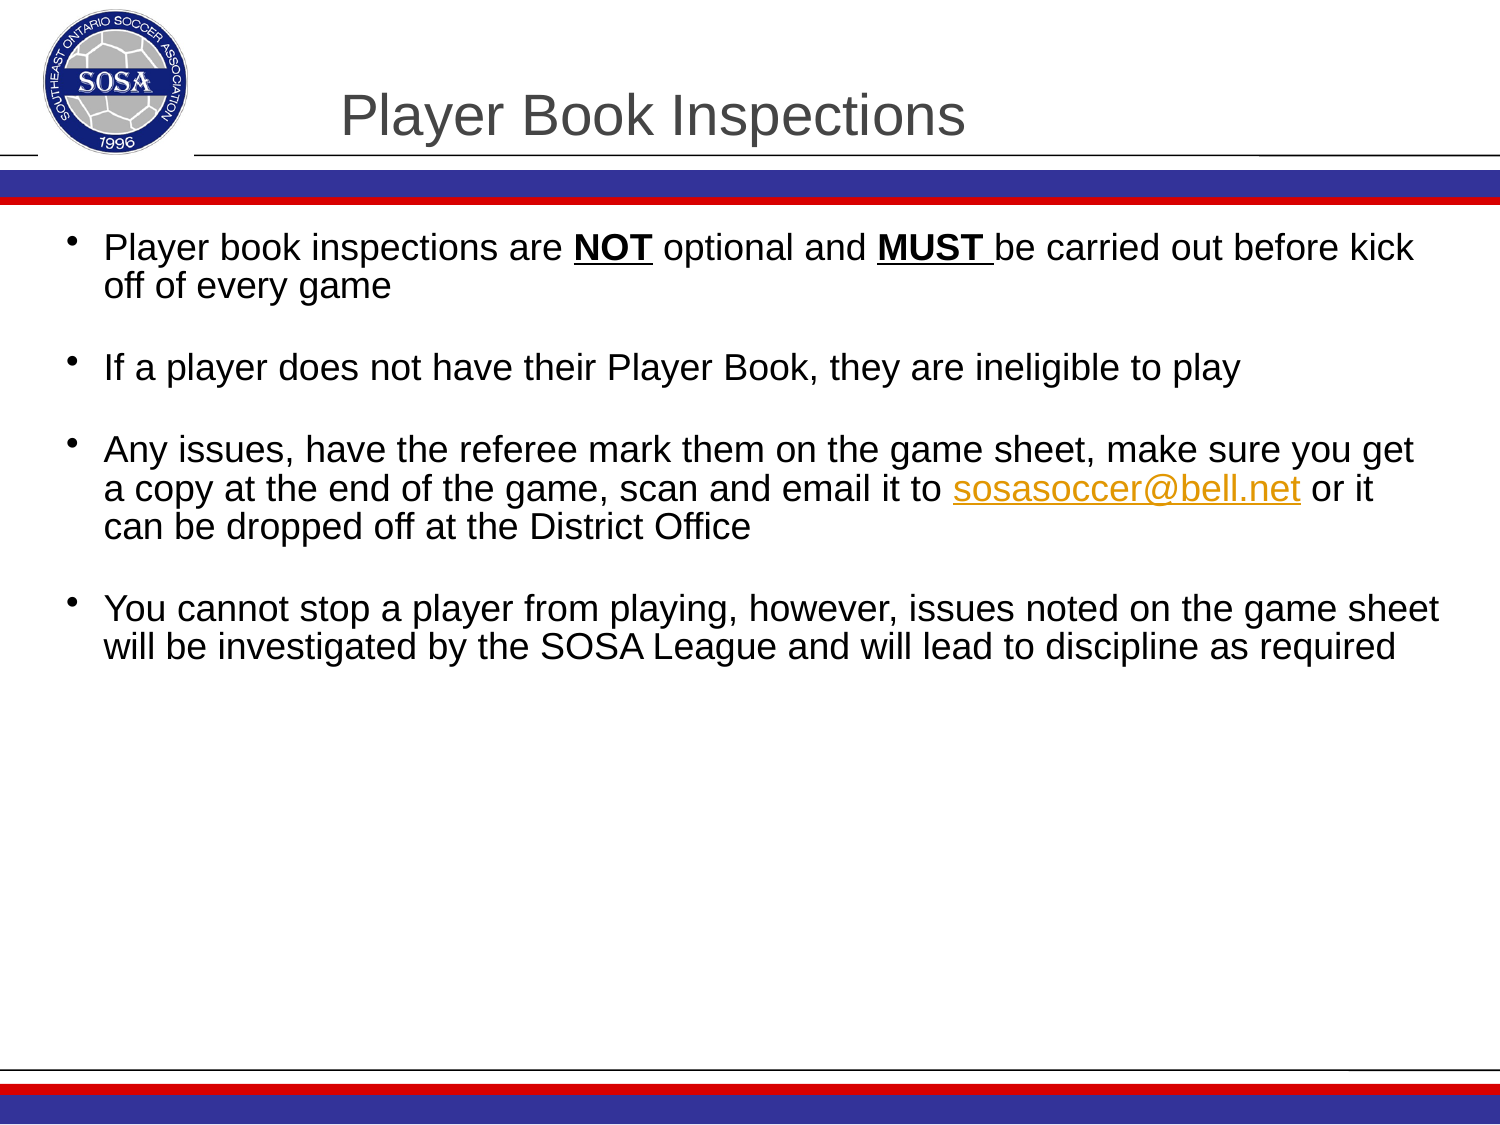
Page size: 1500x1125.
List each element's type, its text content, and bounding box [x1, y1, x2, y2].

list Player book inspections are NOT optional and MUST be carried out before kick off of every game If a player does not have their Player Book, they are ineligible to play Any issues, have the referee mark them on the game sheet, make sure you get a copy at the end of the game, scan and email it to sosasoccer@bell.net or it can be dropped off at the District Office You cannot stop a player from playing, however, issues noted on the game sheet will be investigated by the SOSA League and will lead to discipline as required [51, 222, 1460, 875]
title Player Book Inspections [325, 35, 1288, 155]
picture [38, 7, 194, 157]
